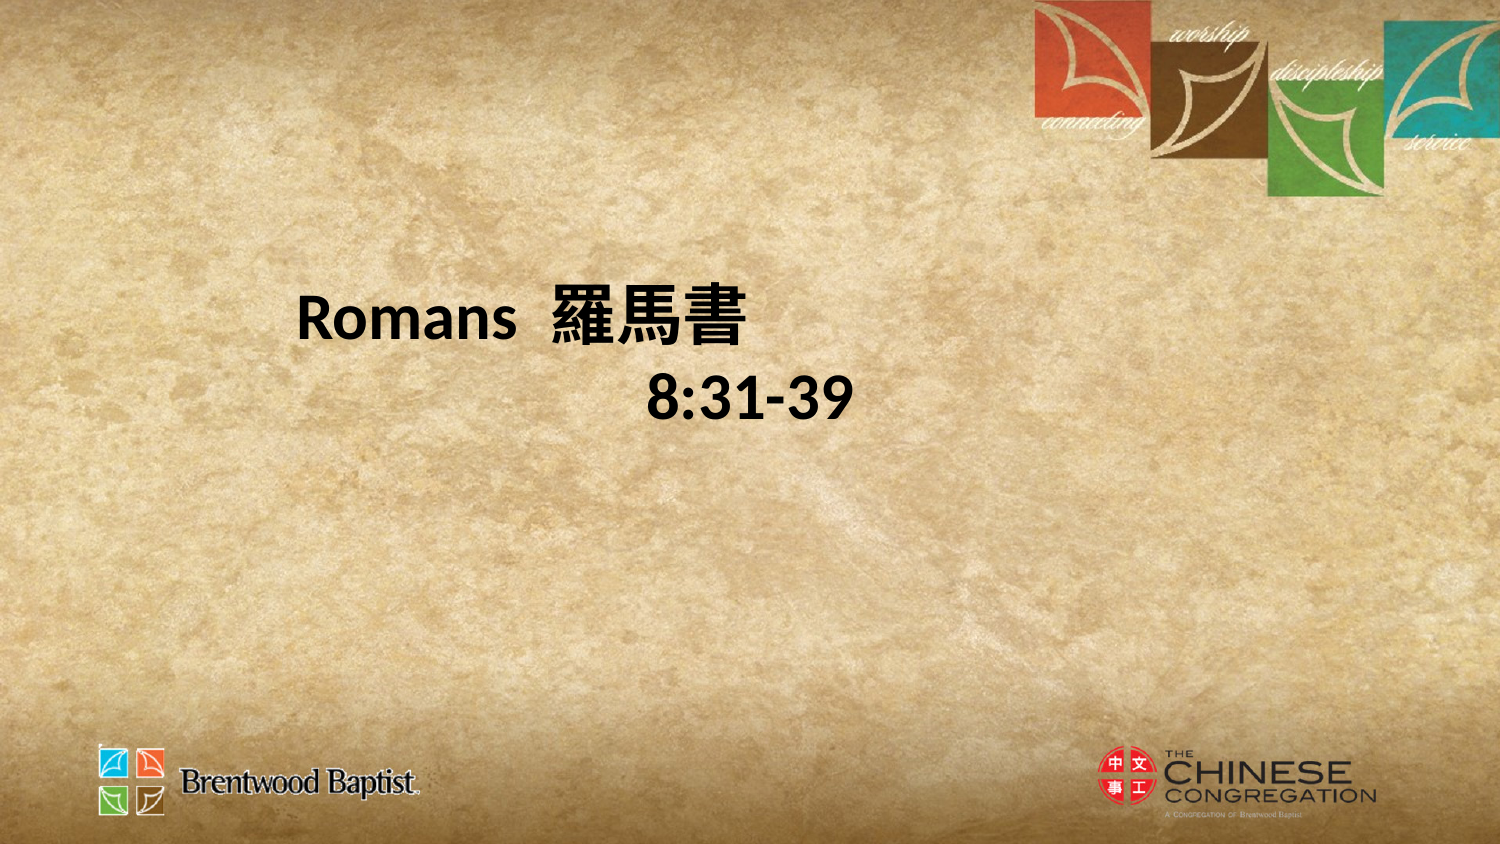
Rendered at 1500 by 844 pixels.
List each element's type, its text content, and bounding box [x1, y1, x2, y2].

picture [0, 0, 1500, 844]
text_box Romans 羅馬書 8:31-39 [281, 265, 1219, 441]
